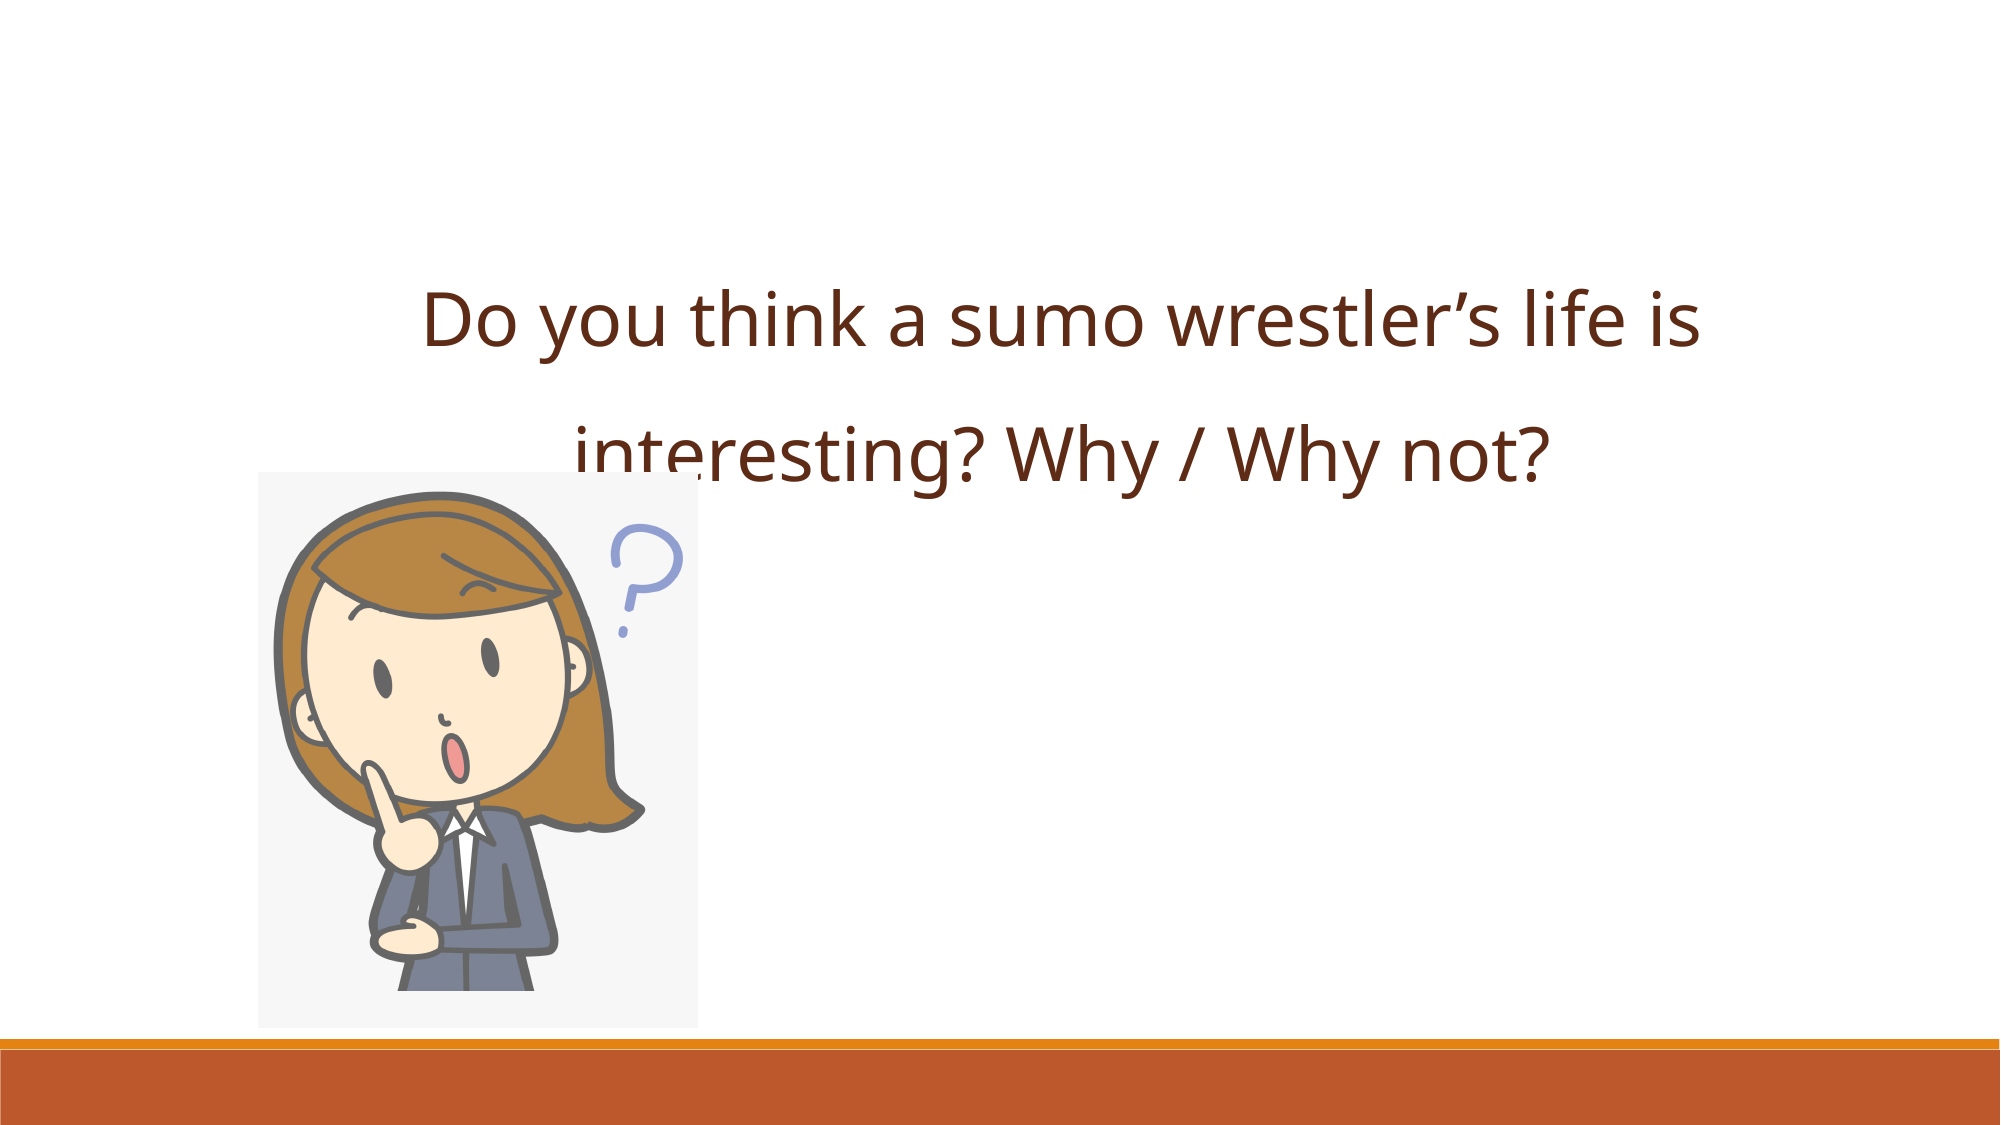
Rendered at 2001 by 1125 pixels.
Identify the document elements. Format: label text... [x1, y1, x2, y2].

text_box Do you think a sumo wrestler’s life is interesting? Why / Why not? [258, 219, 1859, 505]
picture [257, 471, 699, 1028]
